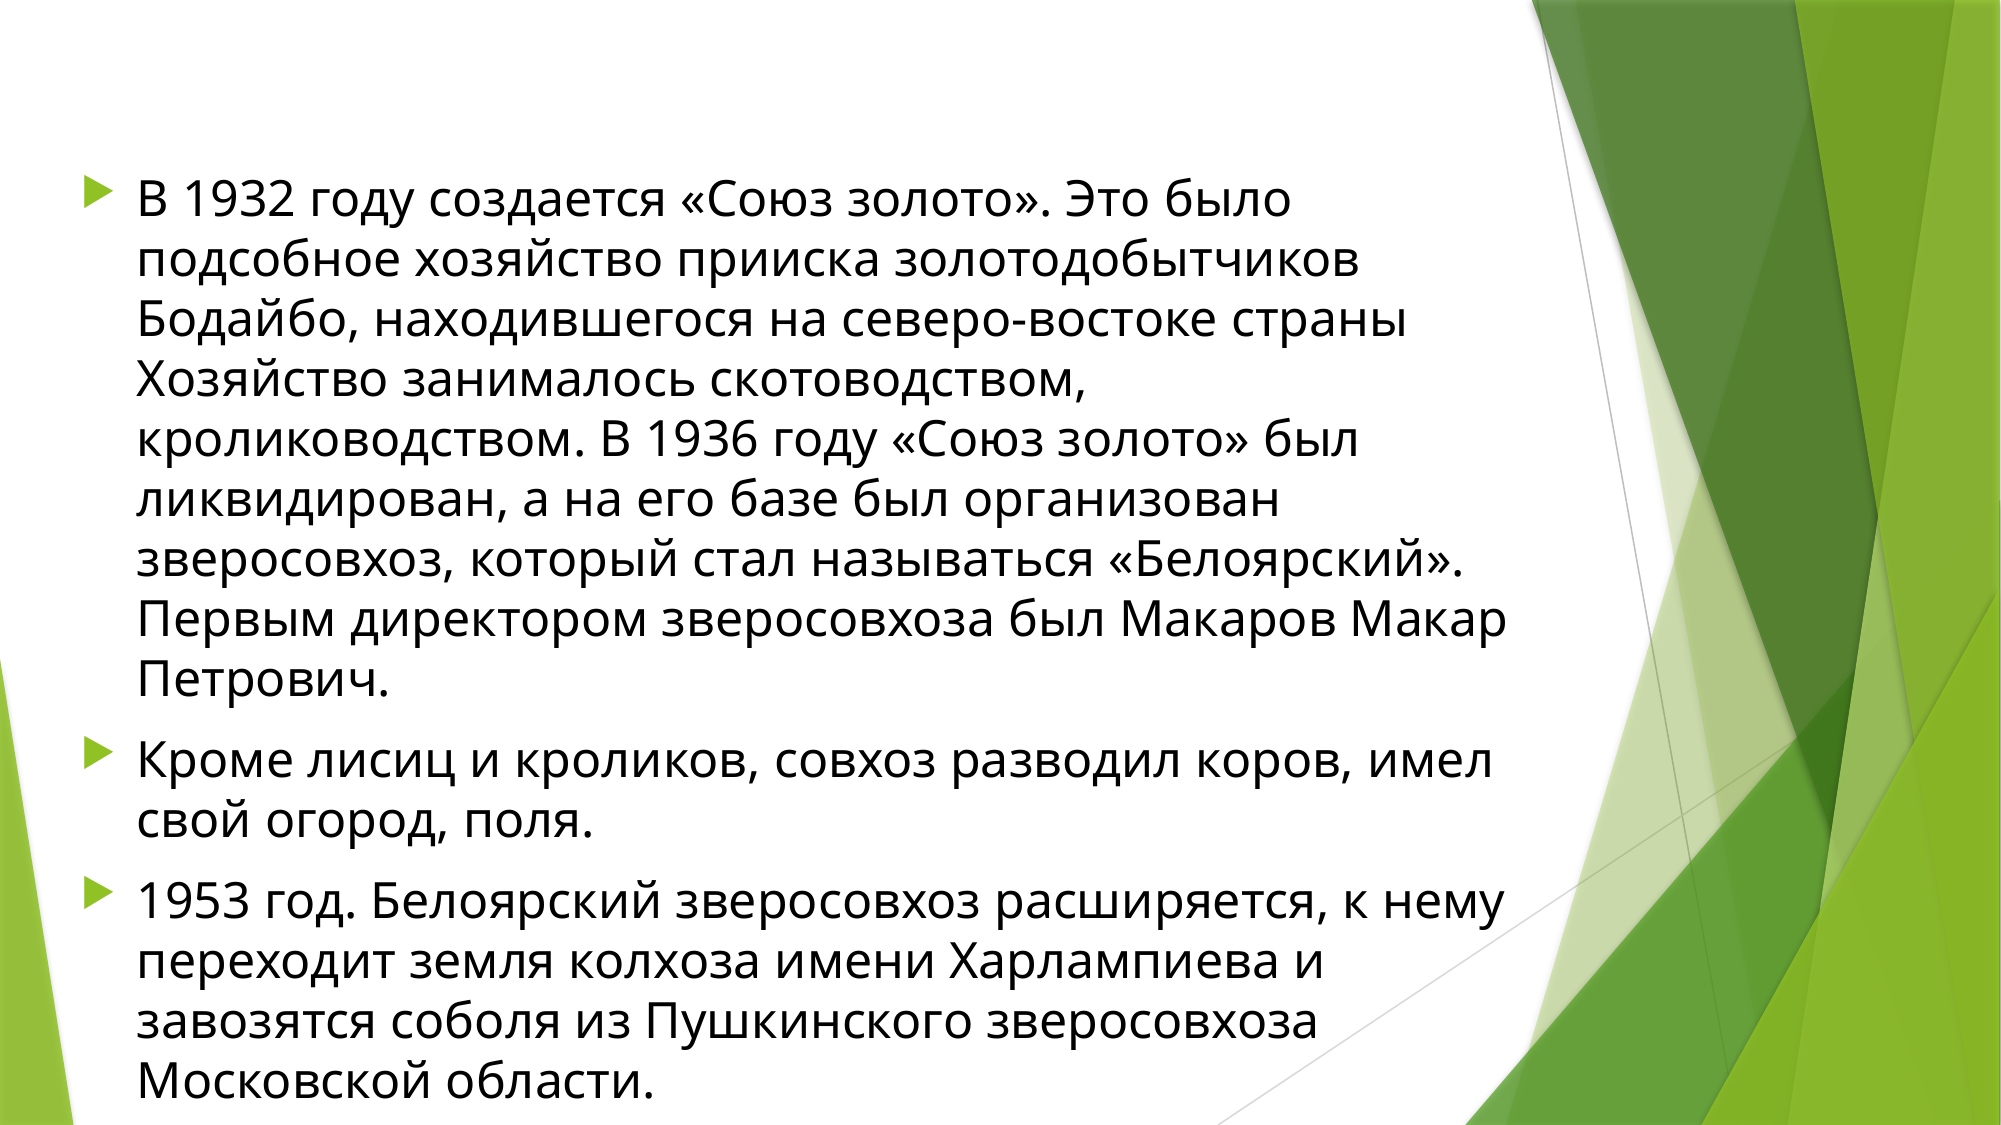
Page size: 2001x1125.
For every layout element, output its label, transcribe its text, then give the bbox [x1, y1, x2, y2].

text_box В 1932 году создается «Союз золото». Это было подсобное хозяйство прииска золотодобытчиков Бодайбо, находившегося на северо-востоке страны Хозяйство занималось скотоводством, кролиководством. В 1936 году «Союз золото» был ликвидирован, а на его базе был организован зверосовхоз, который стал называться «Белоярский». Первым директором зверосовхоза был Макаров Макар Петрович. Кроме лисиц и кроликов, совхоз разводил коров, имел свой огород, поля. 1953 год. Белоярский зверосовхоз расширяется, к нему переходит земля колхоза имени Харлампиева и завозятся соболя из Пушкинского зверосовхоза Московской области. [65, 159, 1557, 1125]
